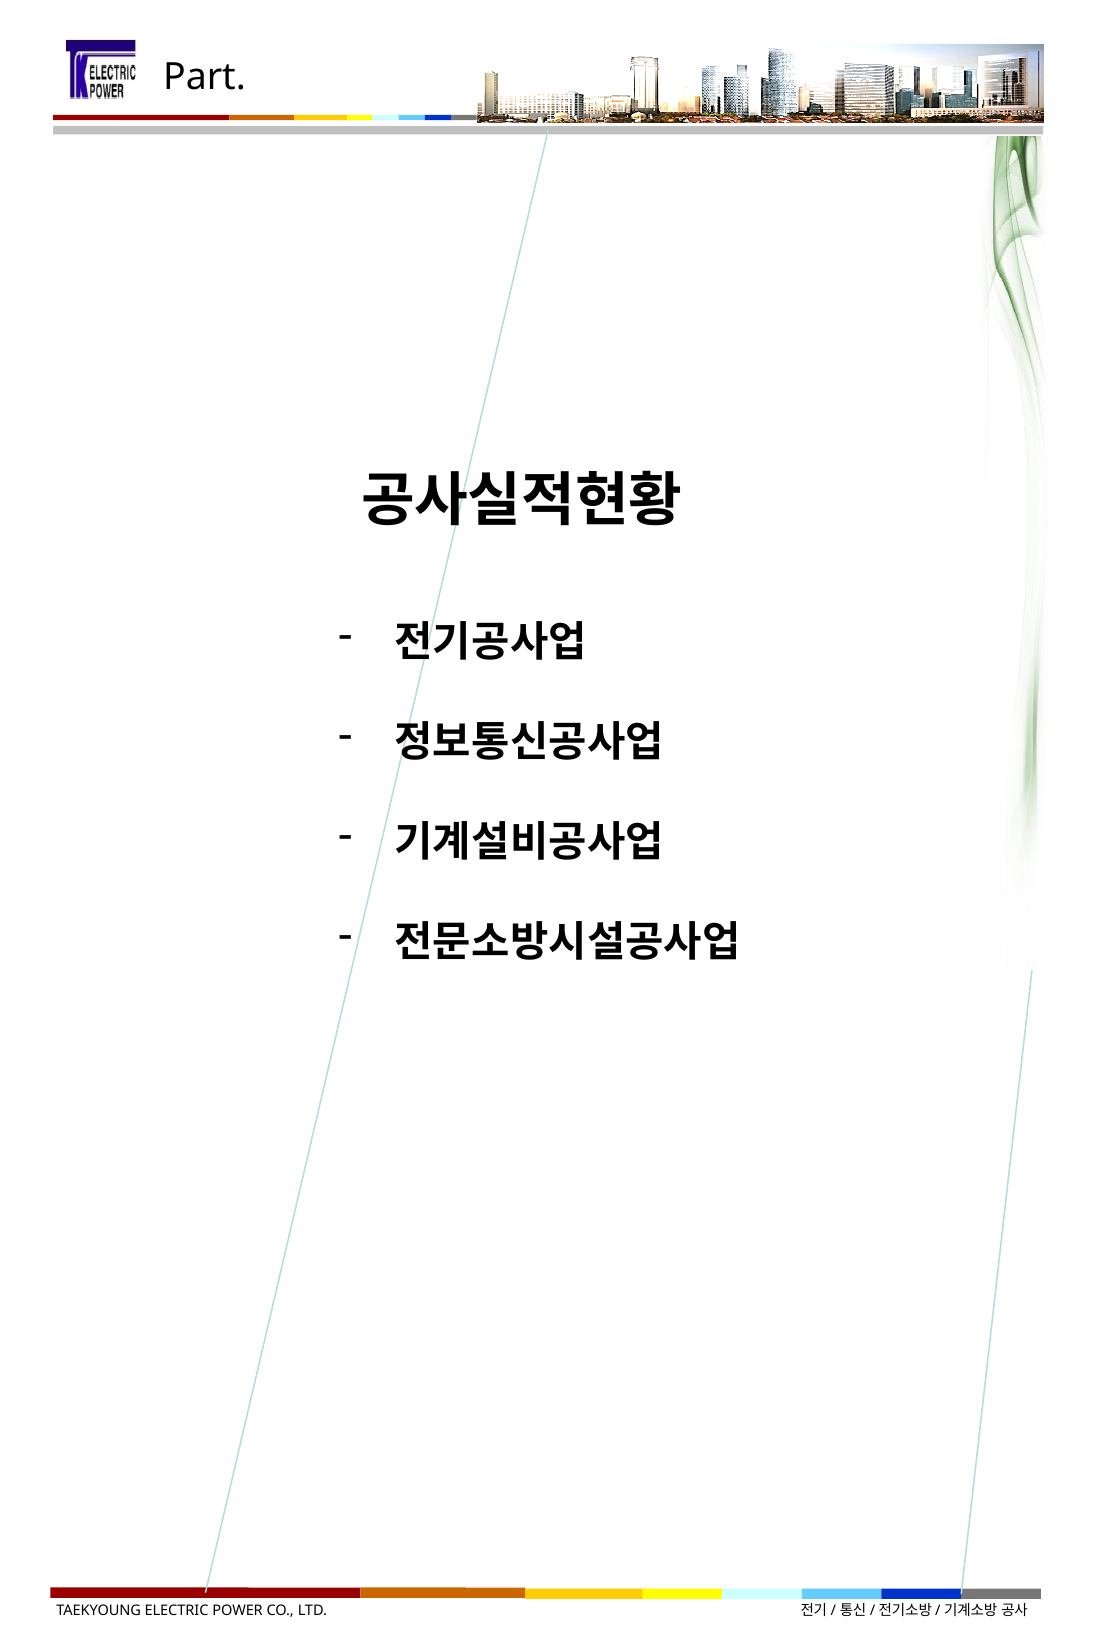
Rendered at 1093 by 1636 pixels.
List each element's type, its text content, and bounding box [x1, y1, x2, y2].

text_box Part. [147, 44, 582, 105]
picture [477, 44, 1044, 123]
picture [65, 39, 136, 99]
text_box 전기공사업 정보통신공사업 기계설비공사업 전문소방시설공사업 [323, 606, 863, 1022]
picture [980, 136, 1049, 970]
text_box 공사실적현황 [54, 419, 989, 540]
